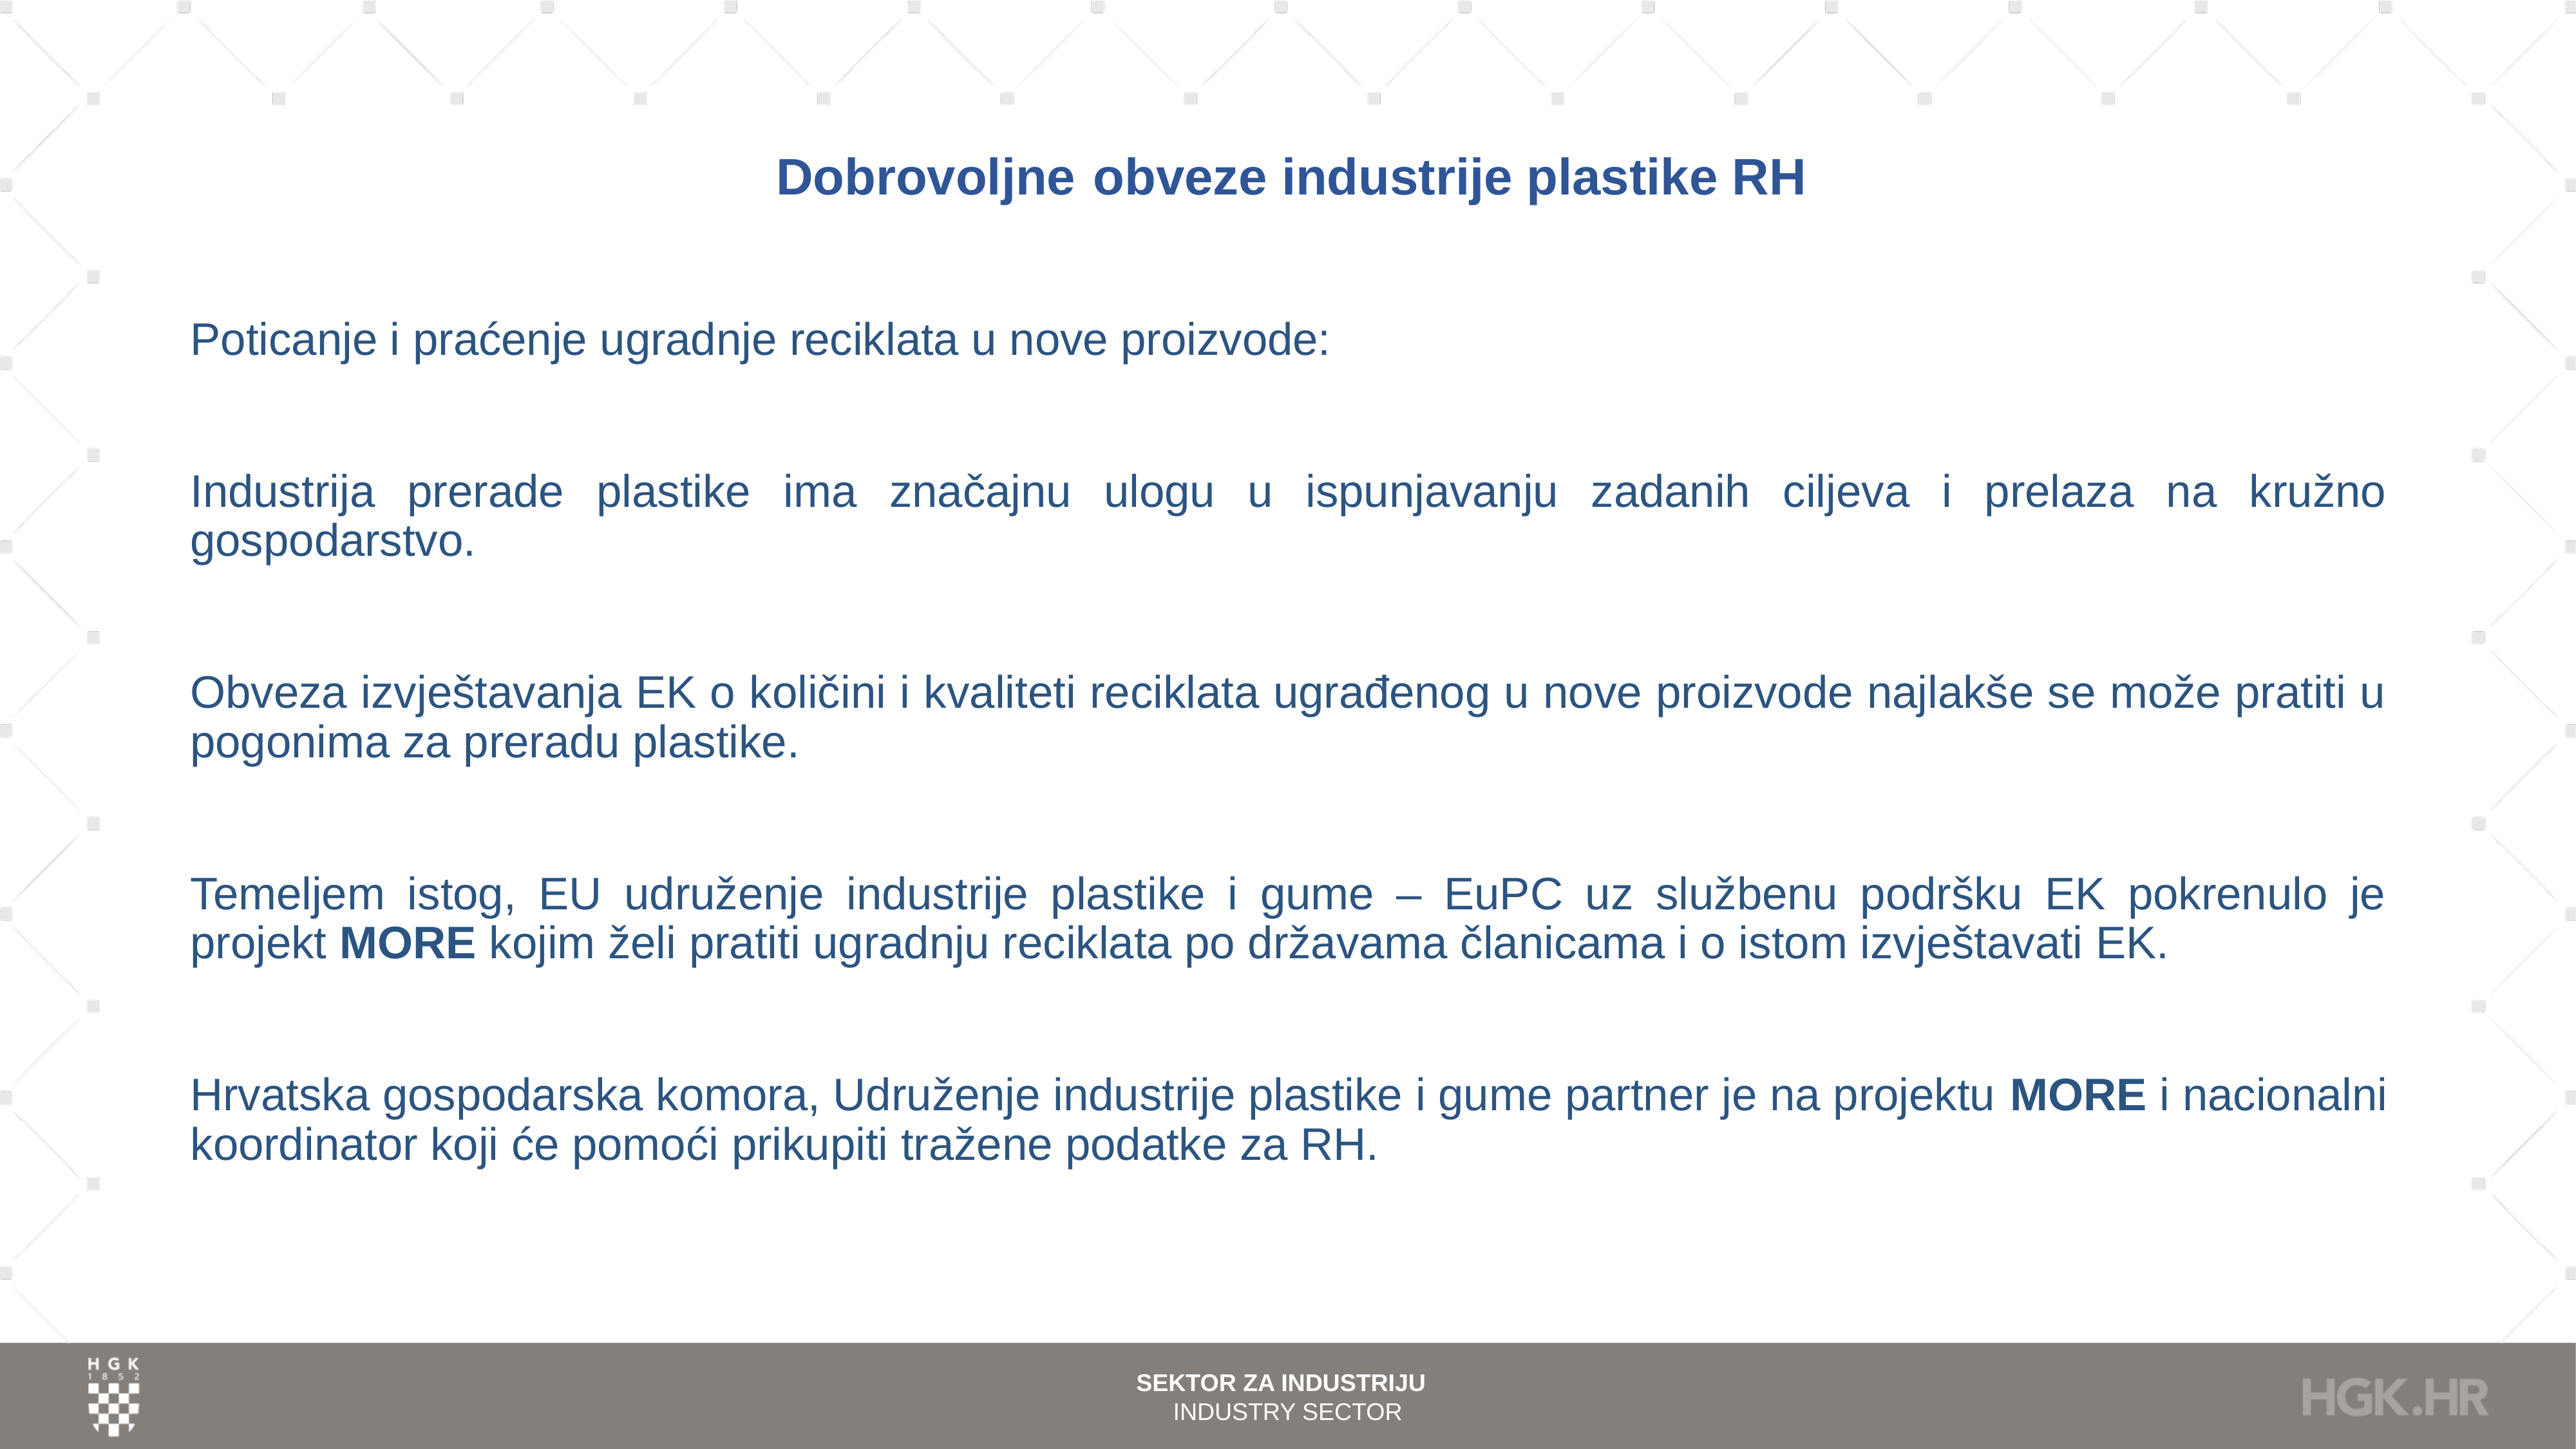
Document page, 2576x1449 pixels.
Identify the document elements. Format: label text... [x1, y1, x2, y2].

title Dobrovoljne obveze industrije plastike RH [180, 135, 2403, 276]
list Poticanje i praćenje ugradnje reciklata u nove proizvode: Industrija prerade plastike ima značajnu ulogu u ispunjavanju zadanih ciljeva i prelaza na kružno gospodarstvo. Obveza izvještavanja EK o količini i kvaliteti reciklata ugrađenog u nove proizvode najlakše se može pratiti u pogonima za preradu plastike. Temeljem istog, EU udruženje industrije plastike i gume – EuPC uz službenu podršku EK pokrenulo je projekt MORE kojim želi pratiti ugradnju reciklata po državama članicama i o istom izvještavati EK. Hrvatska gospodarska komora, Udruženje industrije plastike i gume partner je na projektu MORE i nacionalni koordinator koji će pomoći prikupiti tražene podatke za RH. [180, 310, 2398, 1211]
